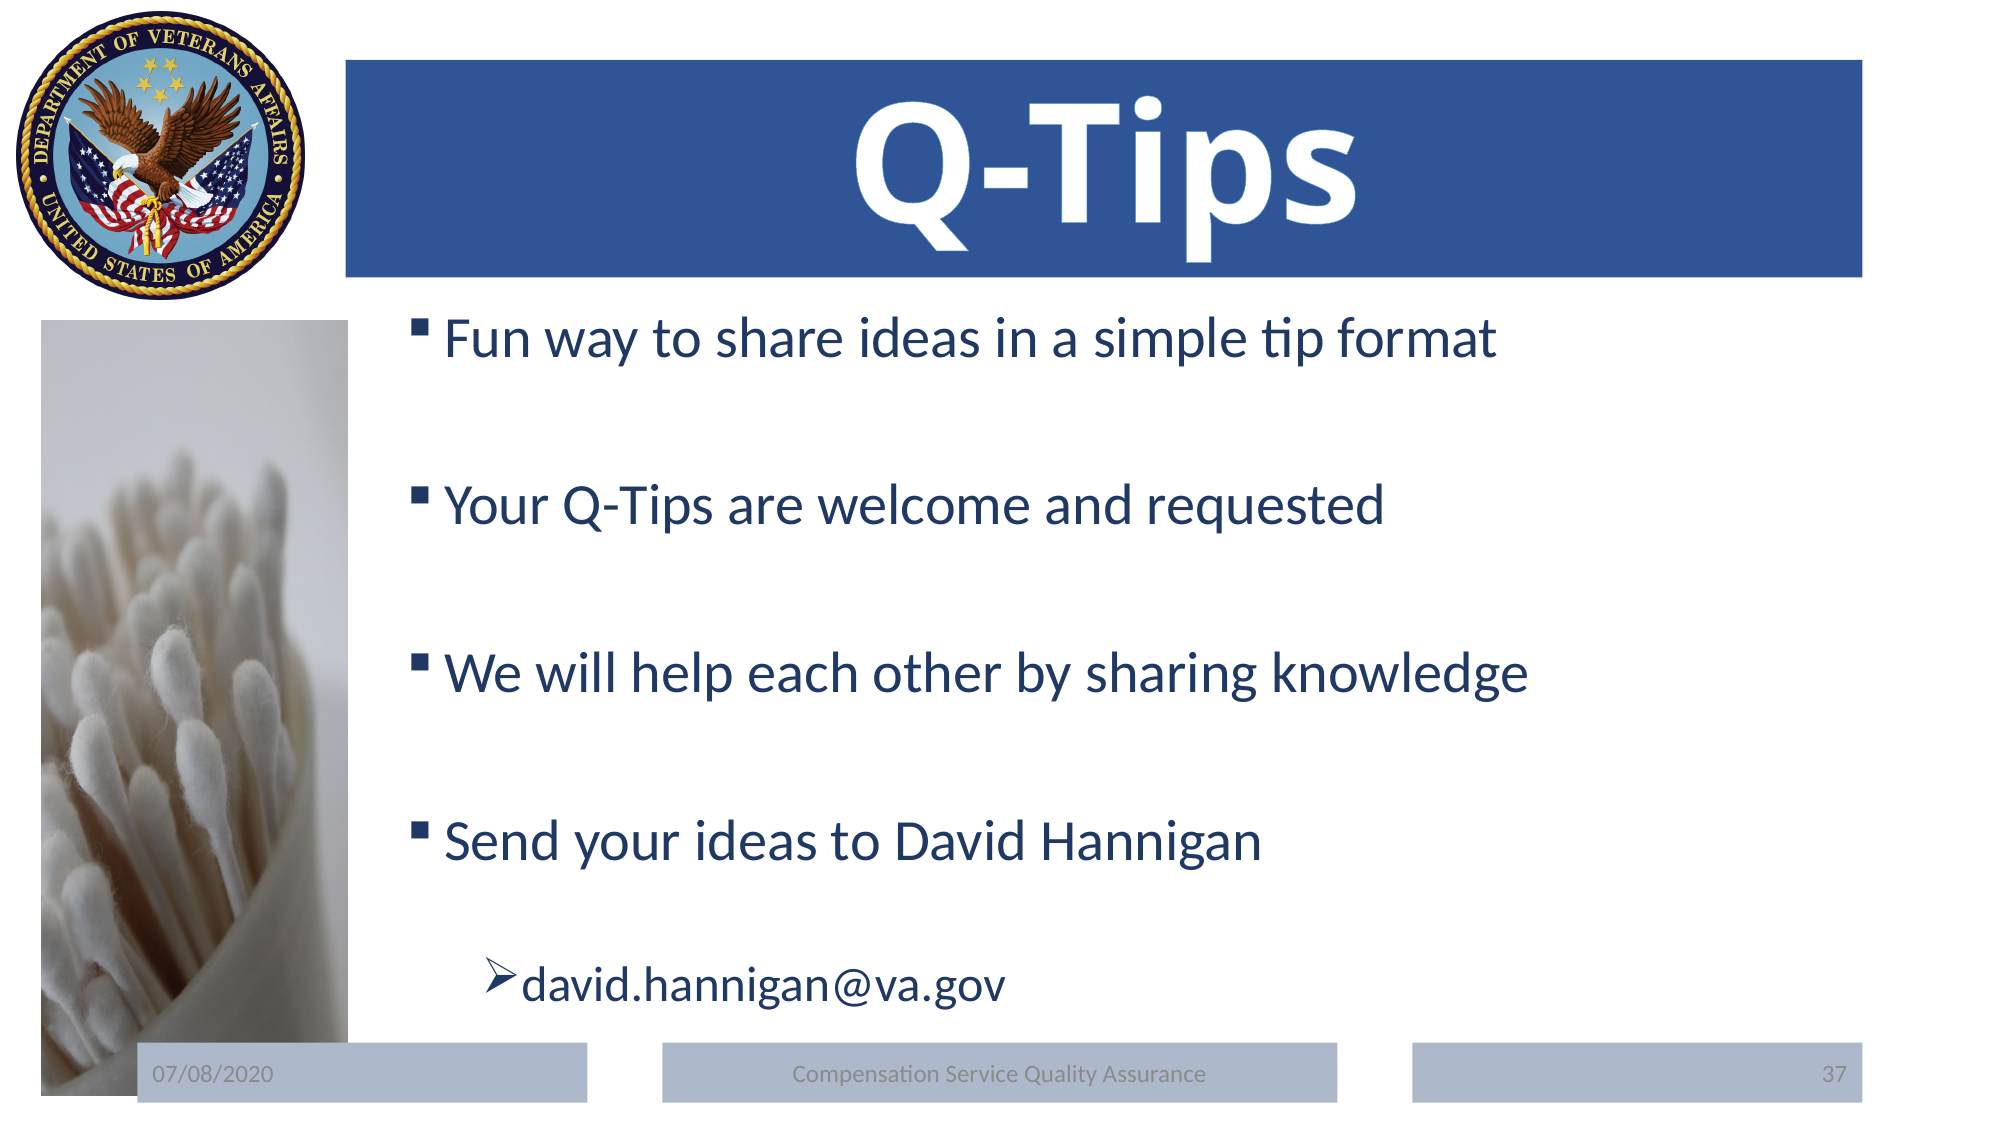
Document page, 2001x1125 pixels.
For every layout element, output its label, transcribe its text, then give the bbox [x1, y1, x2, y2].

list Fun way to share ideas in a simple tip format Your Q-Tips are welcome and requested We will help each other by sharing knowledge Send your ideas to David Hannigan david.hannigan@va.gov [391, 299, 1863, 1096]
footer Compensation Service Quality Assurance [662, 1042, 1338, 1103]
picture [16, 11, 305, 300]
picture [41, 320, 348, 1096]
title Q-Tips [345, 59, 1863, 278]
slide_number 37 [1412, 1042, 1863, 1103]
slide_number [137, 1042, 588, 1103]
